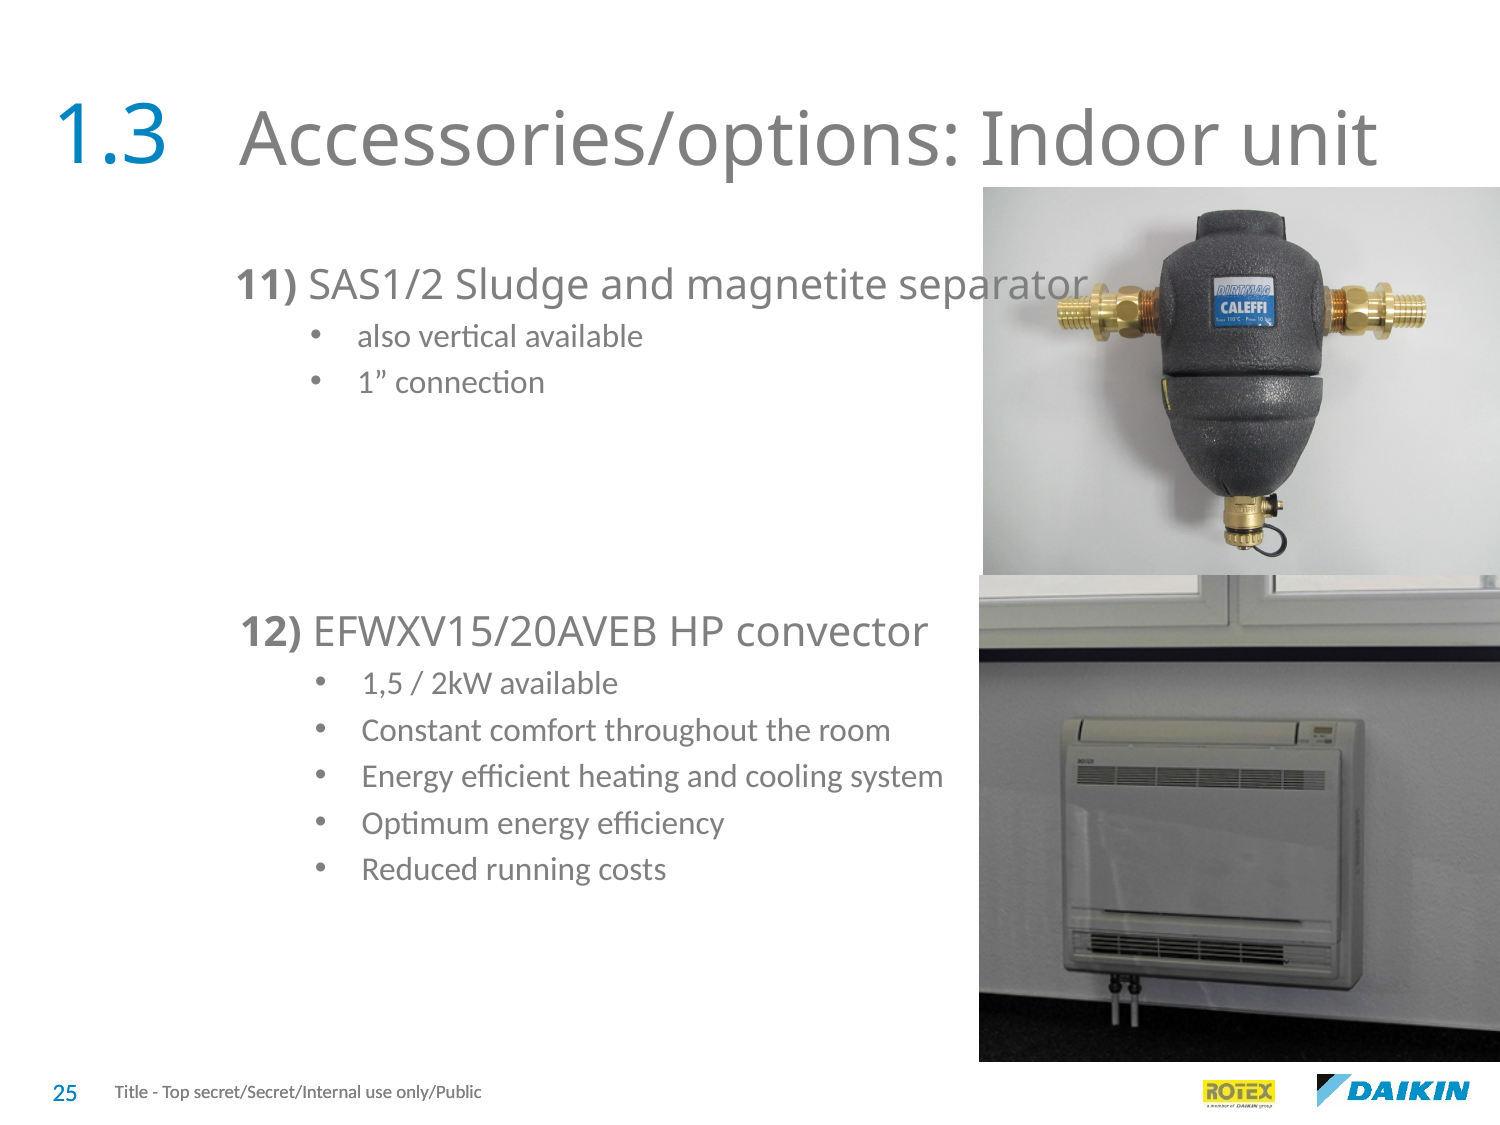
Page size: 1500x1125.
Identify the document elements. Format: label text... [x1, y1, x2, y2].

picture [1203, 1080, 1275, 1109]
list 11) SAS1/2 Sludge and magnetite separator also vertical available 1” connection [220, 249, 978, 600]
picture [1317, 1074, 1470, 1107]
text_box 25 [37, 1050, 100, 1125]
text_box Accessories/options: Indoor unit [225, 62, 1463, 188]
text_box Title - Top secret/Secret/Internal use only/Public [100, 1061, 575, 1121]
text_box 1.3 [37, 62, 225, 188]
picture [978, 187, 1500, 1063]
list 12) EFWXV15/20AVEB HP convector 1,5 / 2kW available Constant comfort throughout the room Energy efficient heating and cooling system Optimum energy efficiency Reduced running costs [225, 572, 977, 923]
